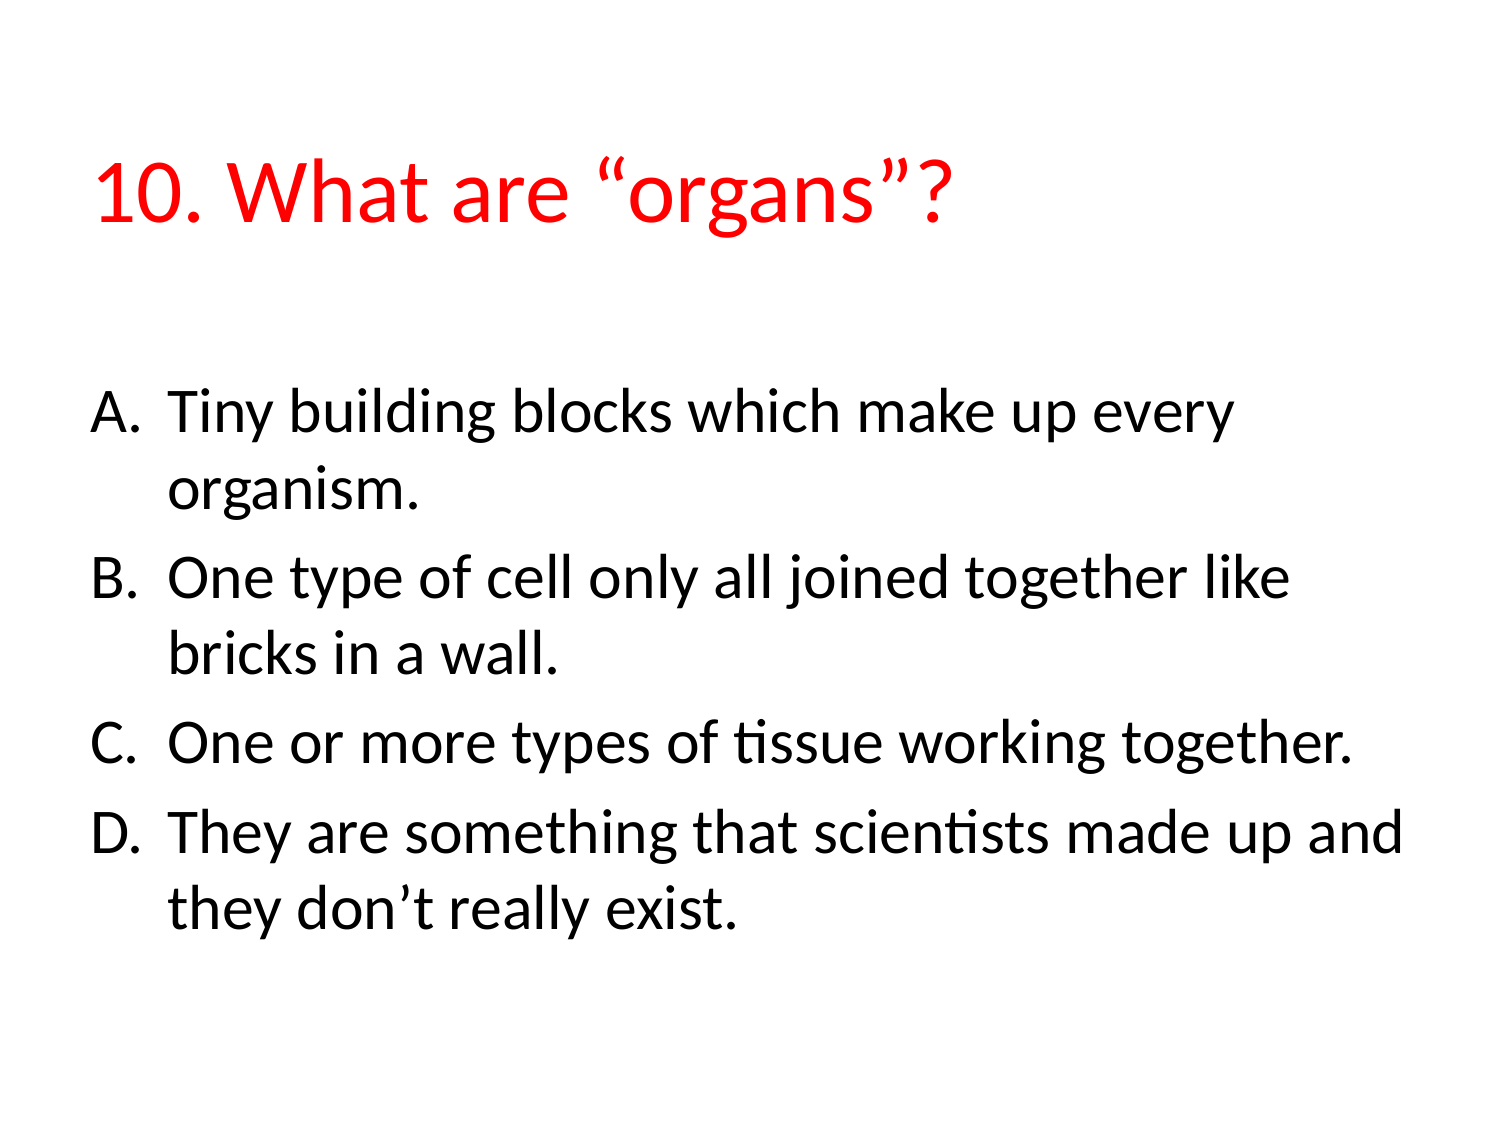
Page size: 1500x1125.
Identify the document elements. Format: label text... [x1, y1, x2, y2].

list Tiny building blocks which make up every organism. One type of cell only all joined together like bricks in a wall. One or more types of tissue working together. They are something that scientists made up and they don’t really exist. [75, 361, 1425, 1005]
title 10. What are “organs”? [75, 45, 1425, 327]
